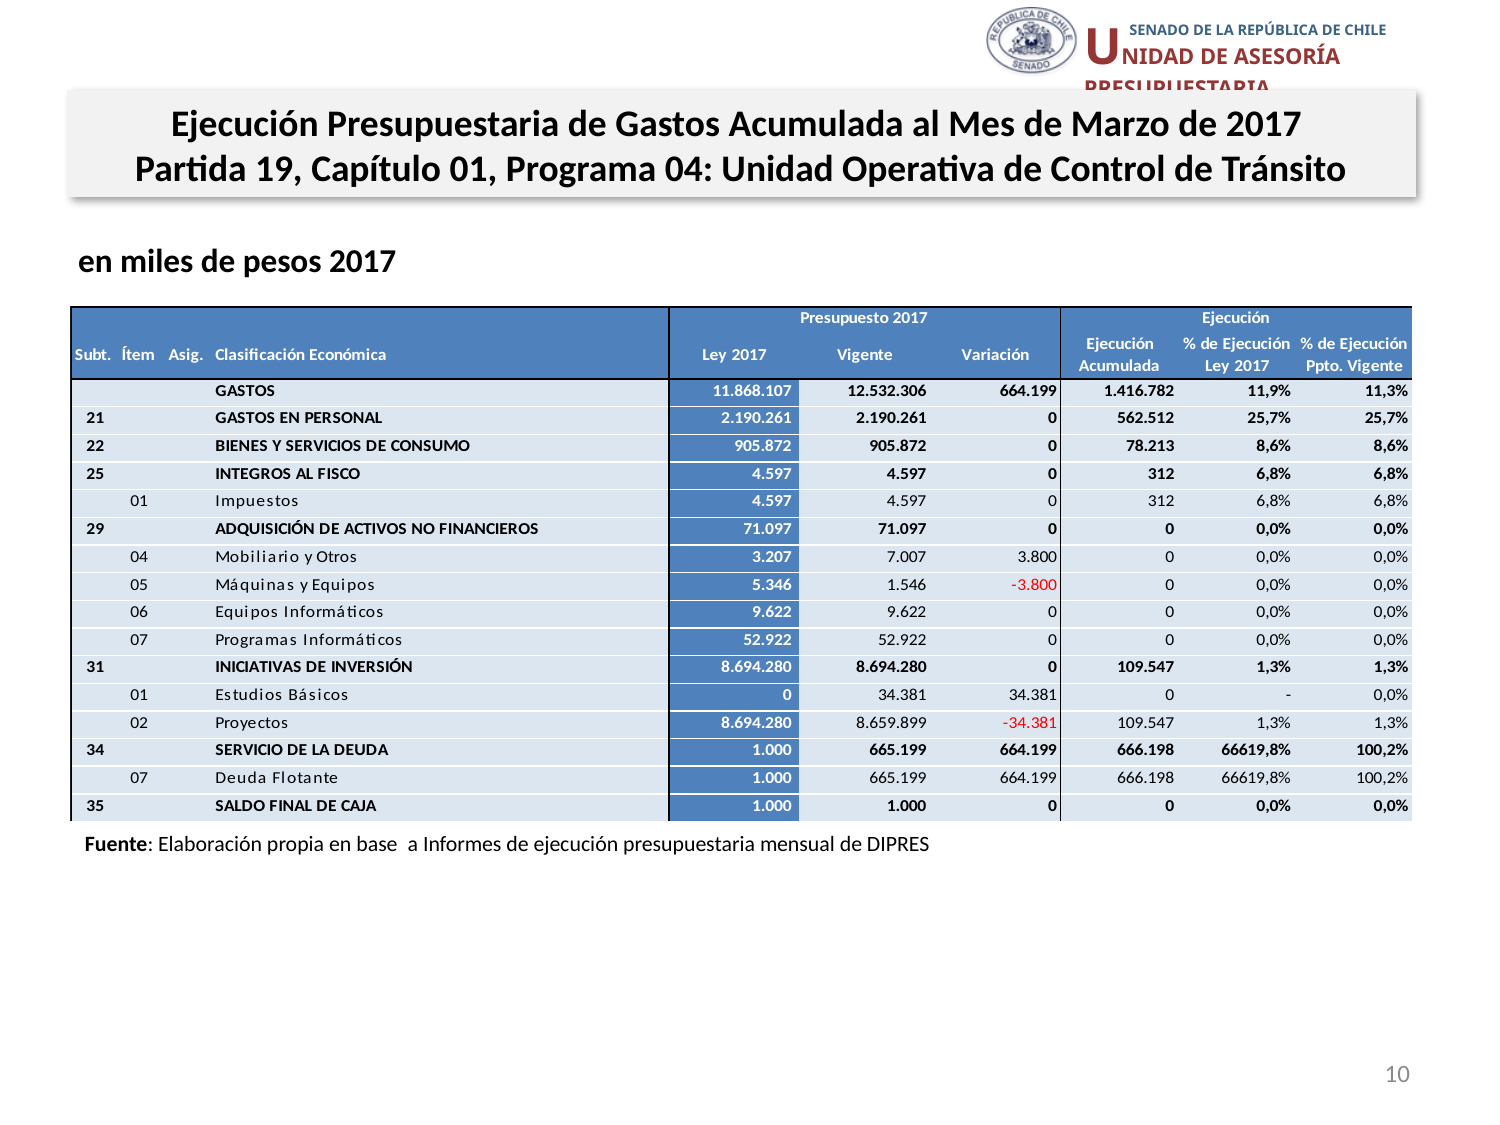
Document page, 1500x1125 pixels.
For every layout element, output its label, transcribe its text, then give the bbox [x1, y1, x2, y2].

picture [986, 7, 1079, 76]
slide_number 10 [1074, 1042, 1425, 1103]
footer Fuente: Elaboración propia en base a Informes de ejecución presupuestaria mensual de DIPRES [70, 822, 1450, 883]
text_box en miles de pesos 2017 [63, 231, 1414, 307]
text_box Ejecución Presupuestaria de Gastos Acumulada al Mes de Marzo de 2017 Partida 19, Capítulo 01, Programa 04: Unidad Operativa de Control de Tránsito [67, 90, 1415, 197]
picture [70, 306, 1414, 823]
